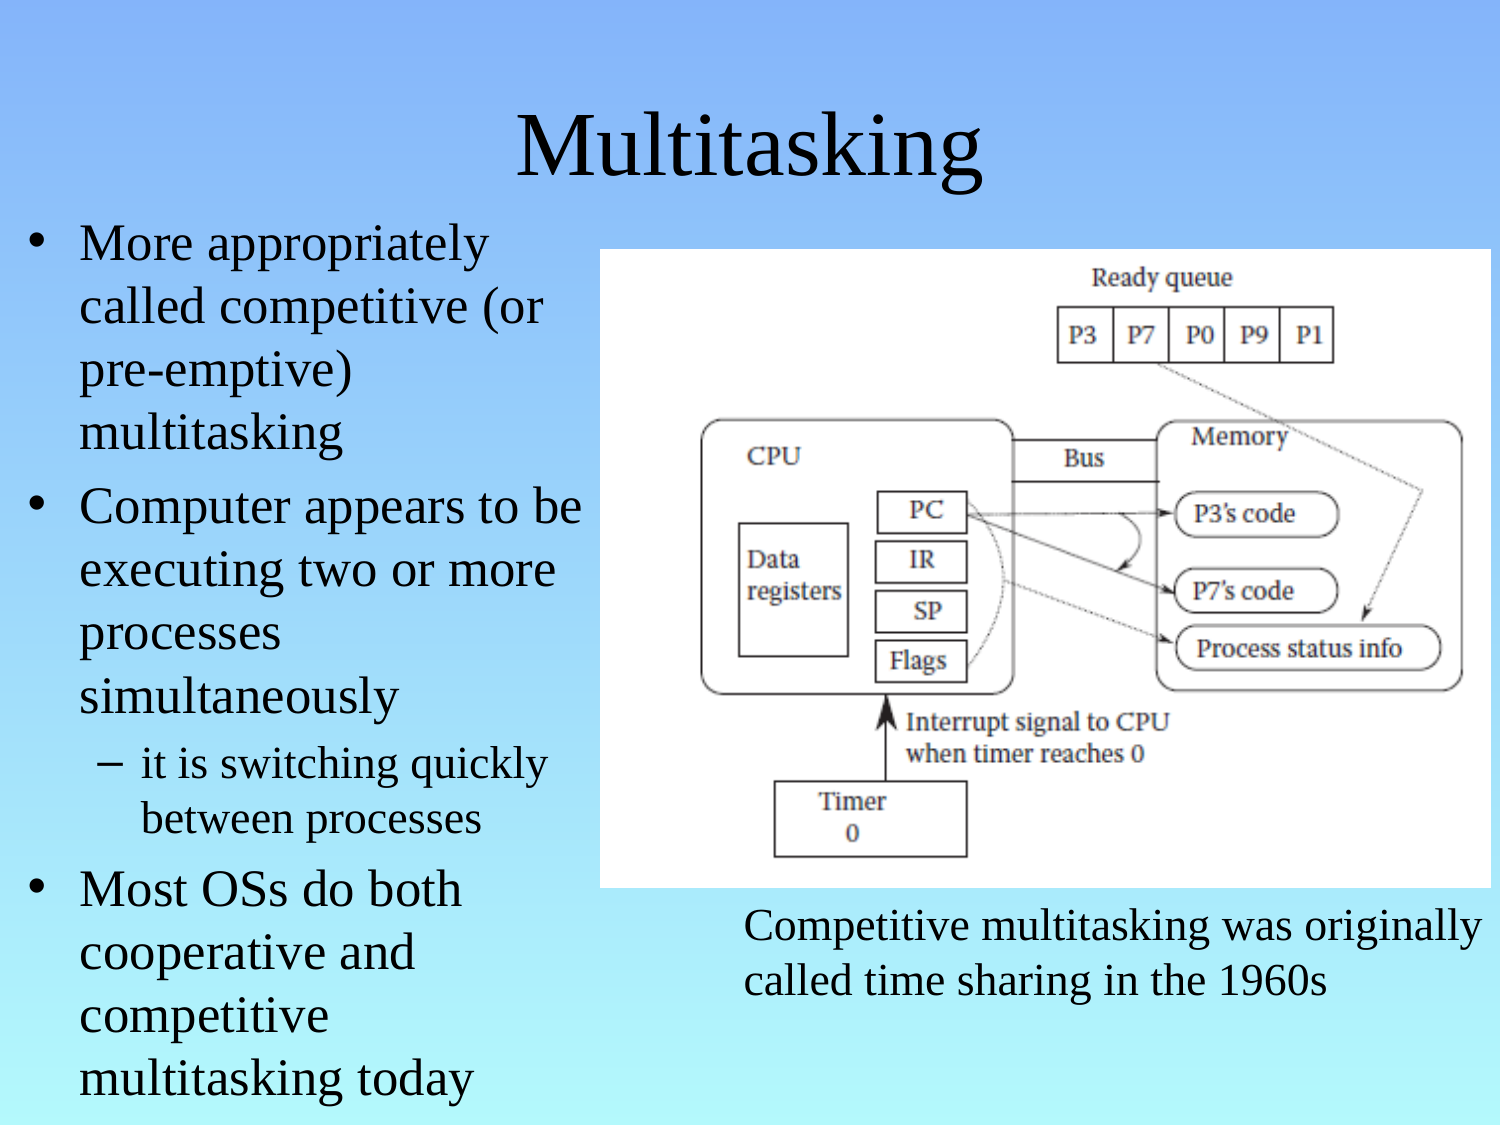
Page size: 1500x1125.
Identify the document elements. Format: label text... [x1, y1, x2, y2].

title Multitasking [75, 45, 1425, 233]
list More appropriately called competitive (or pre-emptive) multitasking Computer appears to be executing two or more processes simultaneously it is switching quickly between processes Most OSs do both cooperative and competitive multitasking today [12, 200, 610, 1125]
picture [599, 249, 1492, 888]
text_box Competitive multitasking was originally called time sharing in the 1960s [728, 887, 1500, 1058]
